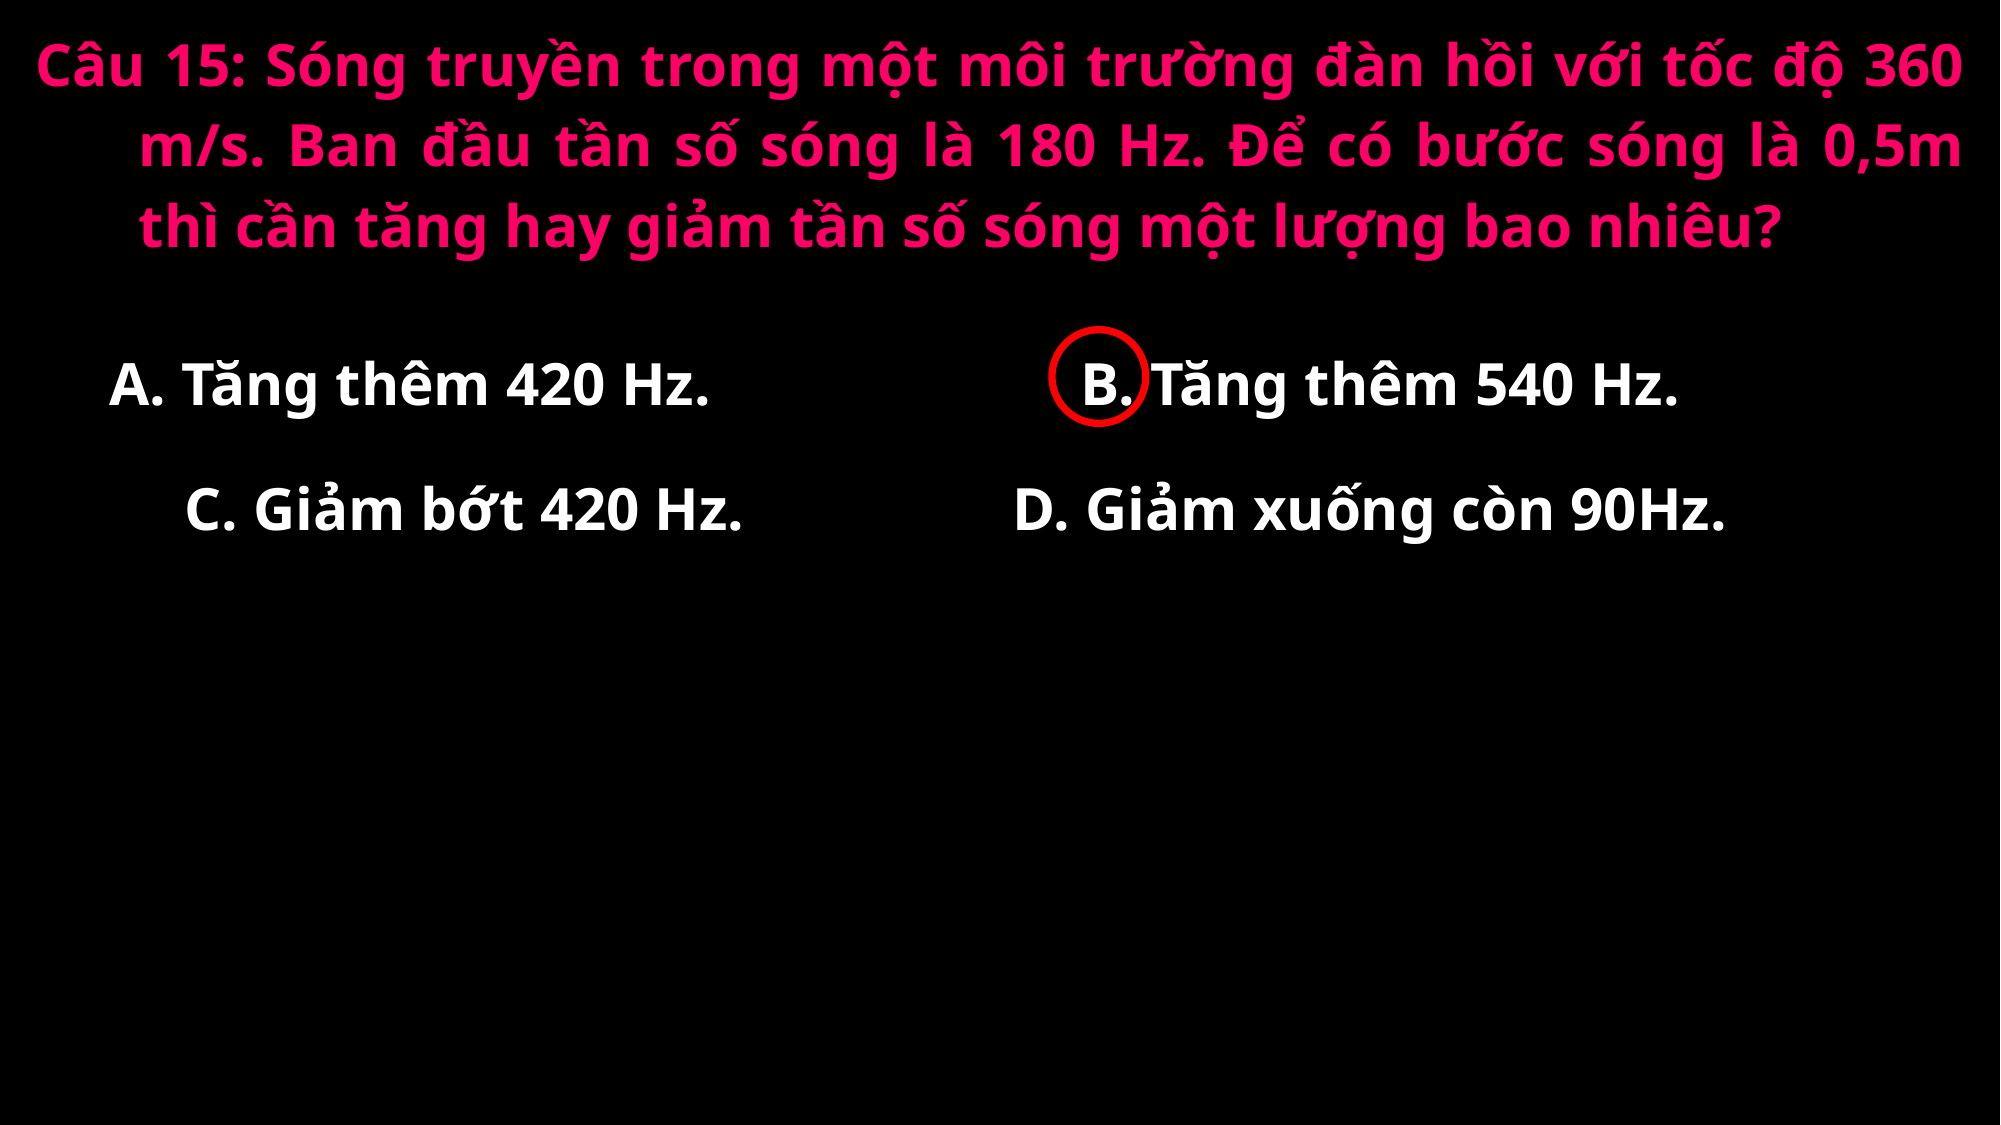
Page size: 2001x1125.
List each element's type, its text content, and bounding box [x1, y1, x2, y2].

text_box D. Giảm xuống còn 90Hz. [998, 465, 1757, 550]
text_box A. Tăng thêm 420 Hz. [94, 340, 890, 425]
text_box Câu 15: Sóng truyền trong một môi trường đàn hồi với tốc độ 360 m/s. Ban đầu tần số sóng là 180 Hz. Để có bước sóng là 0,5m thì cần tăng hay giảm tần số sóng một lượng bao nhiêu? [20, 10, 1980, 360]
text_box B. Tăng thêm 540 Hz. [1106, 340, 1711, 425]
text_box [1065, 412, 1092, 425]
text_box C. Giảm bớt 420 Hz. [169, 465, 815, 550]
text_box [1050, 328, 1147, 425]
